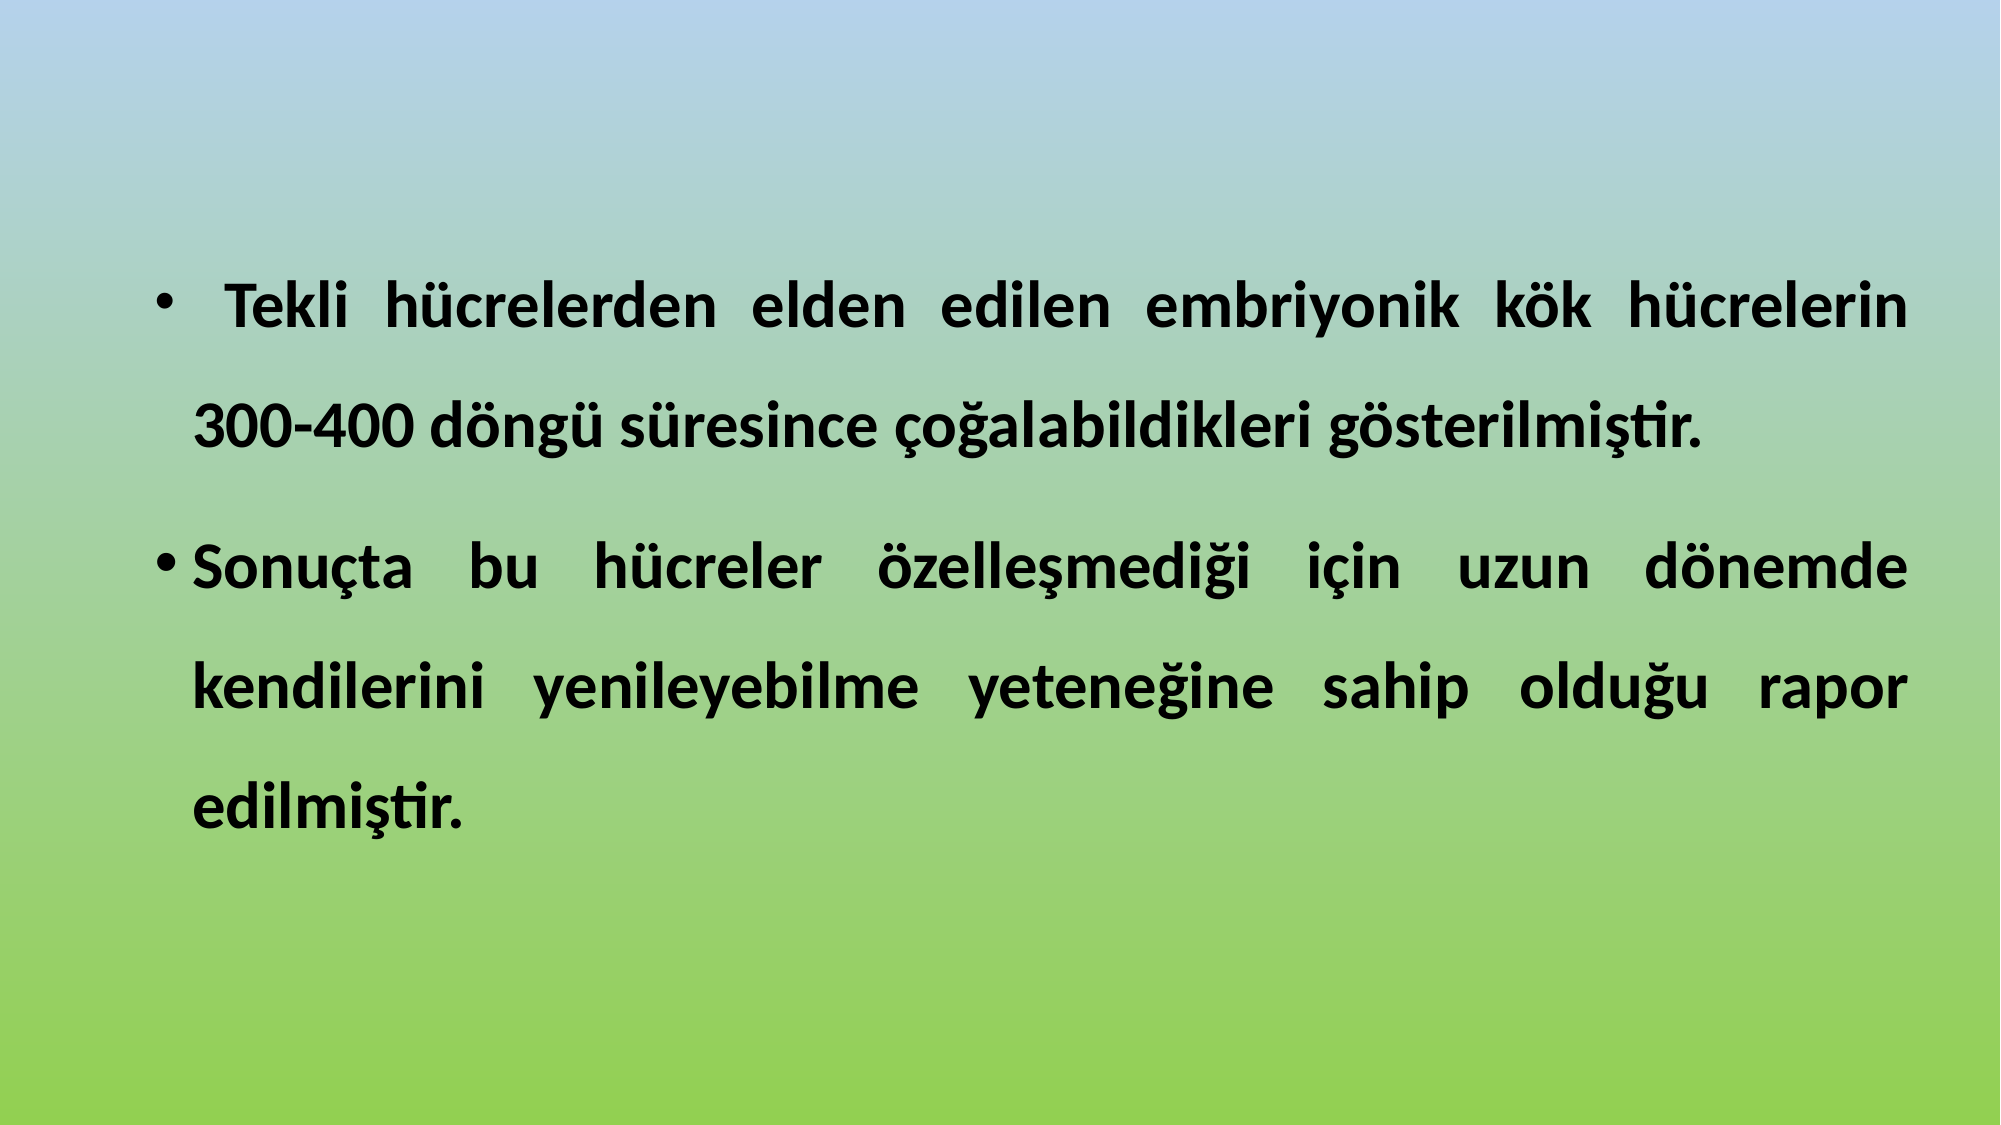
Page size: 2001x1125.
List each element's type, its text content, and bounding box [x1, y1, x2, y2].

list Tekli hücrelerden elden edilen embriyonik kök hücrelerin 300-400 döngü süresince çoğalabildikleri gösterilmiştir. Sonuçta bu hücreler özelleşmediği için uzun dönemde kendilerini yenileyebilme yeteneğine sahip olduğu rapor edilmiştir. [139, 212, 1925, 1002]
